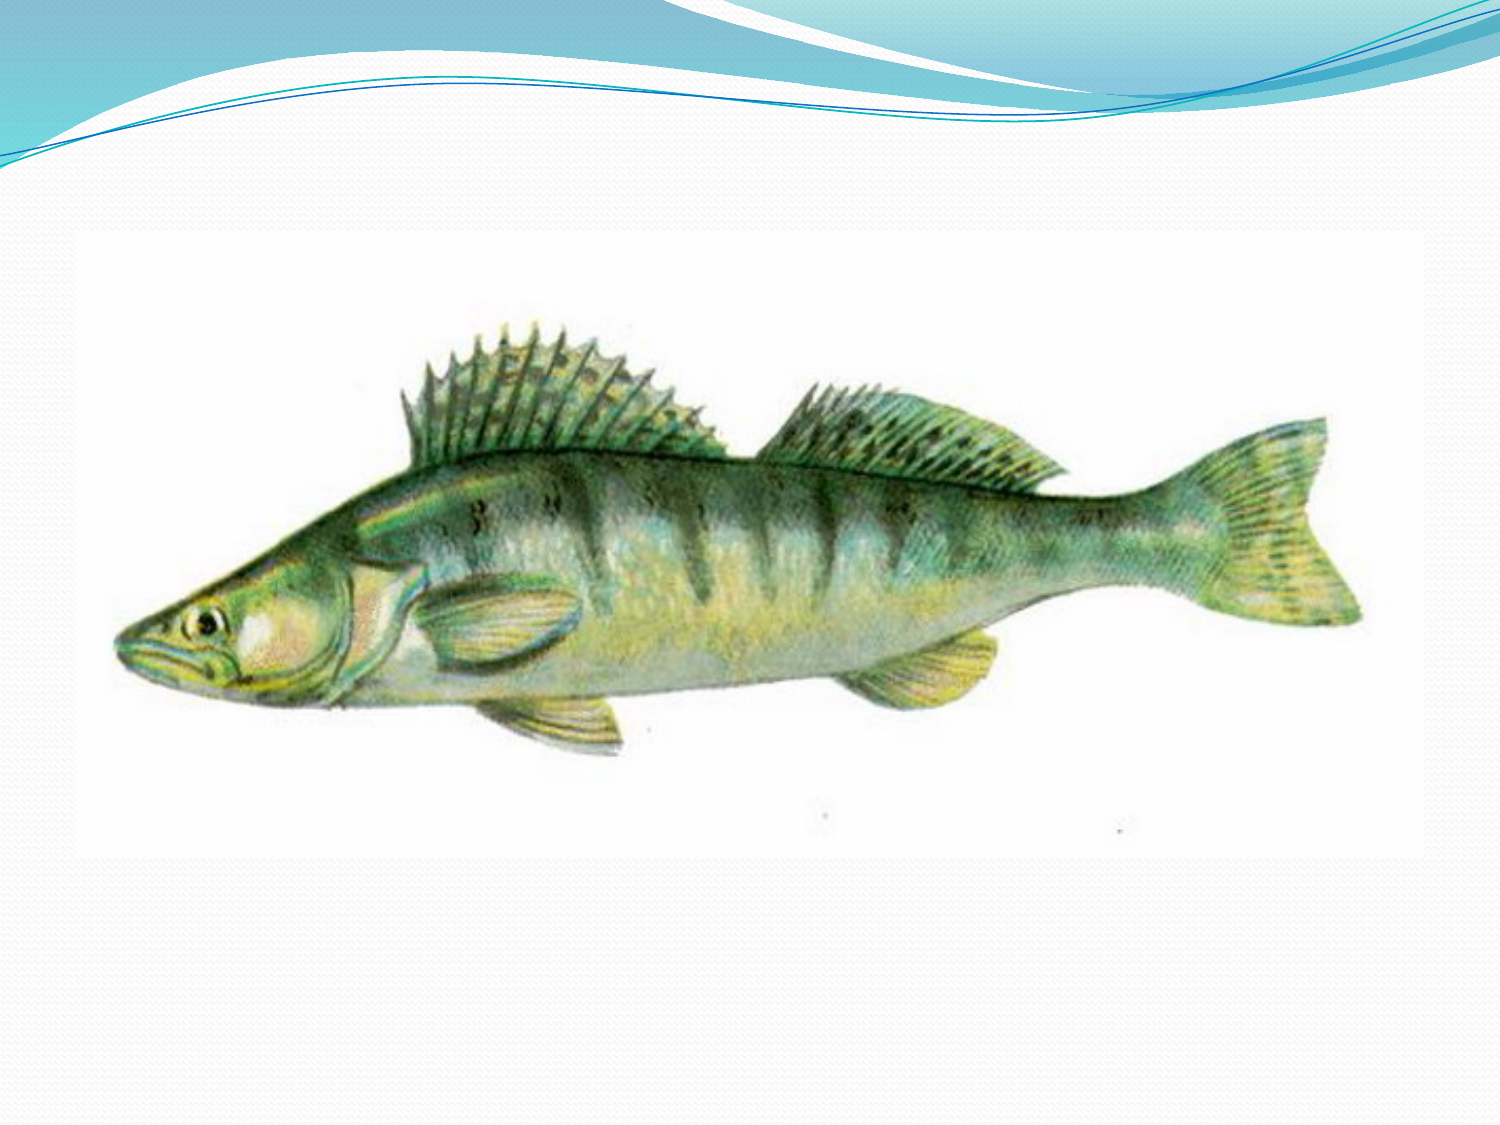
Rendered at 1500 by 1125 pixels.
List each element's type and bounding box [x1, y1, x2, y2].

picture [76, 231, 1424, 858]
